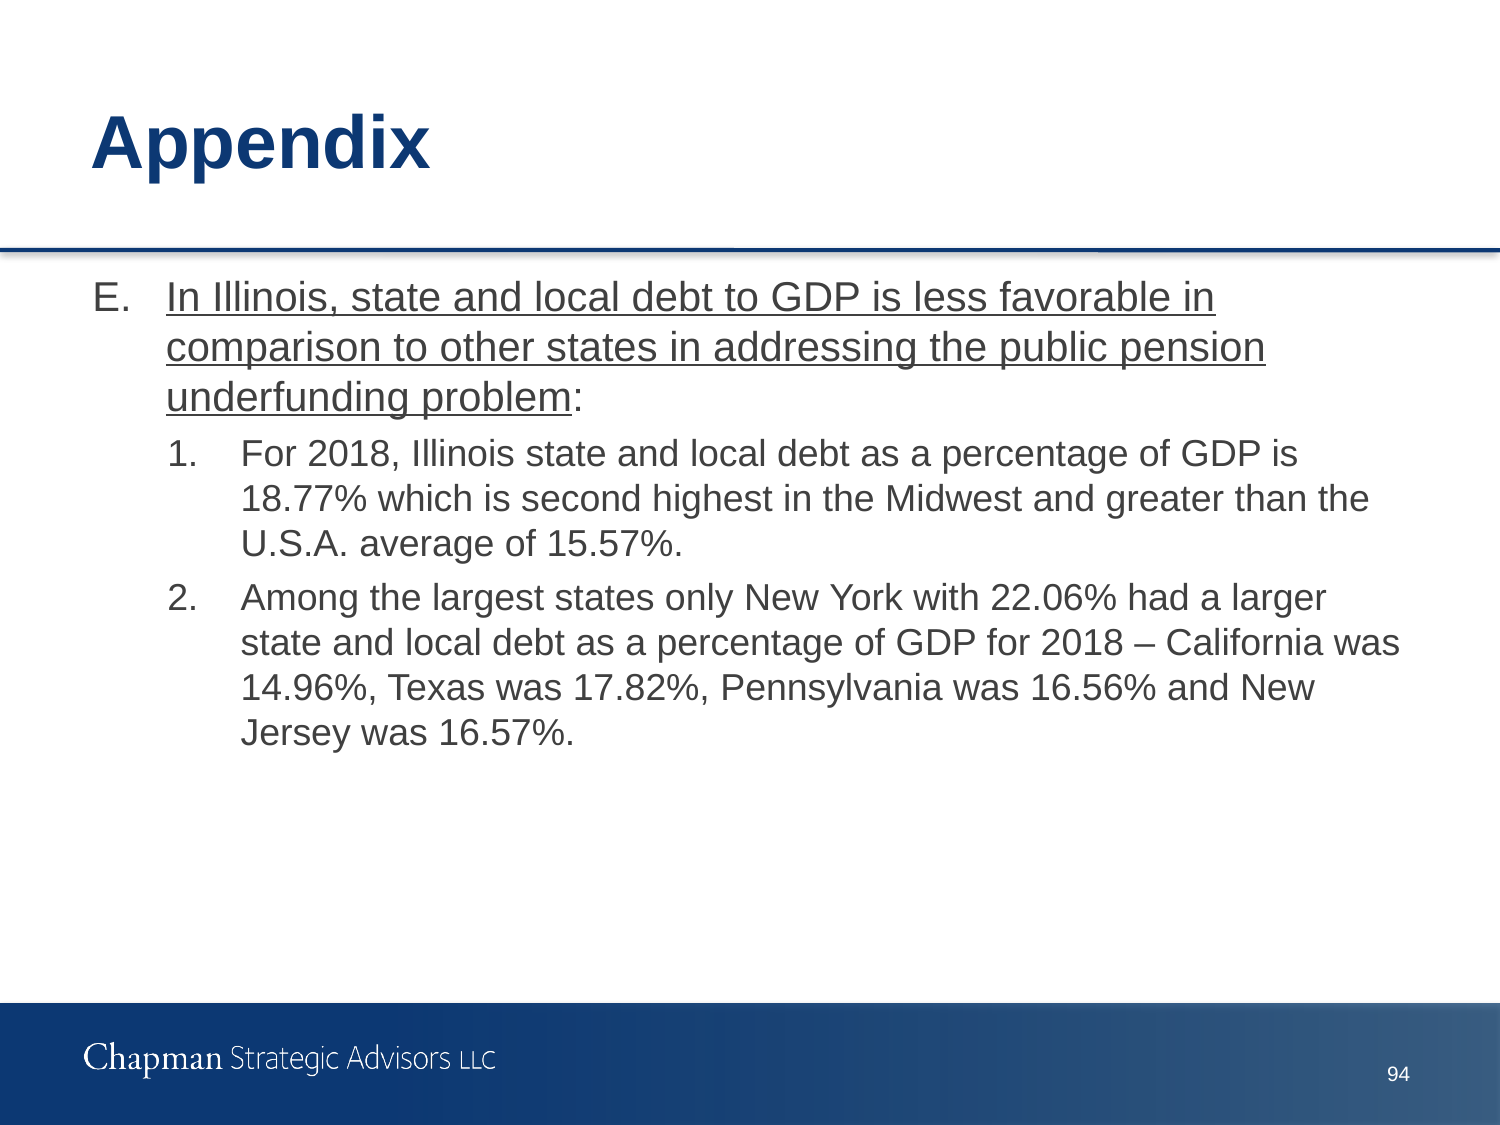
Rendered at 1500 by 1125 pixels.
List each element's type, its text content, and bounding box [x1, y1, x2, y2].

slide_number 93 [1074, 1052, 1425, 1113]
list E. In Illinois, state and local debt to GDP is less favorable in comparison to other states in addressing the public pension underfunding problem: 1. For 2018, Illinois state and local debt as a percentage of GDP is 18.77% which is second highest in the Midwest and greater than the U.S.A. average of 15.57%. 2. Among the largest states only New York with 22.06% had a larger state and local debt as a percentage of GDP for 2018 – California was 14.96%, Texas was 17.82%, Pennsylvania was 16.56% and New Jersey was 16.57%. [74, 262, 1426, 1006]
title Appendix [75, 45, 1425, 233]
